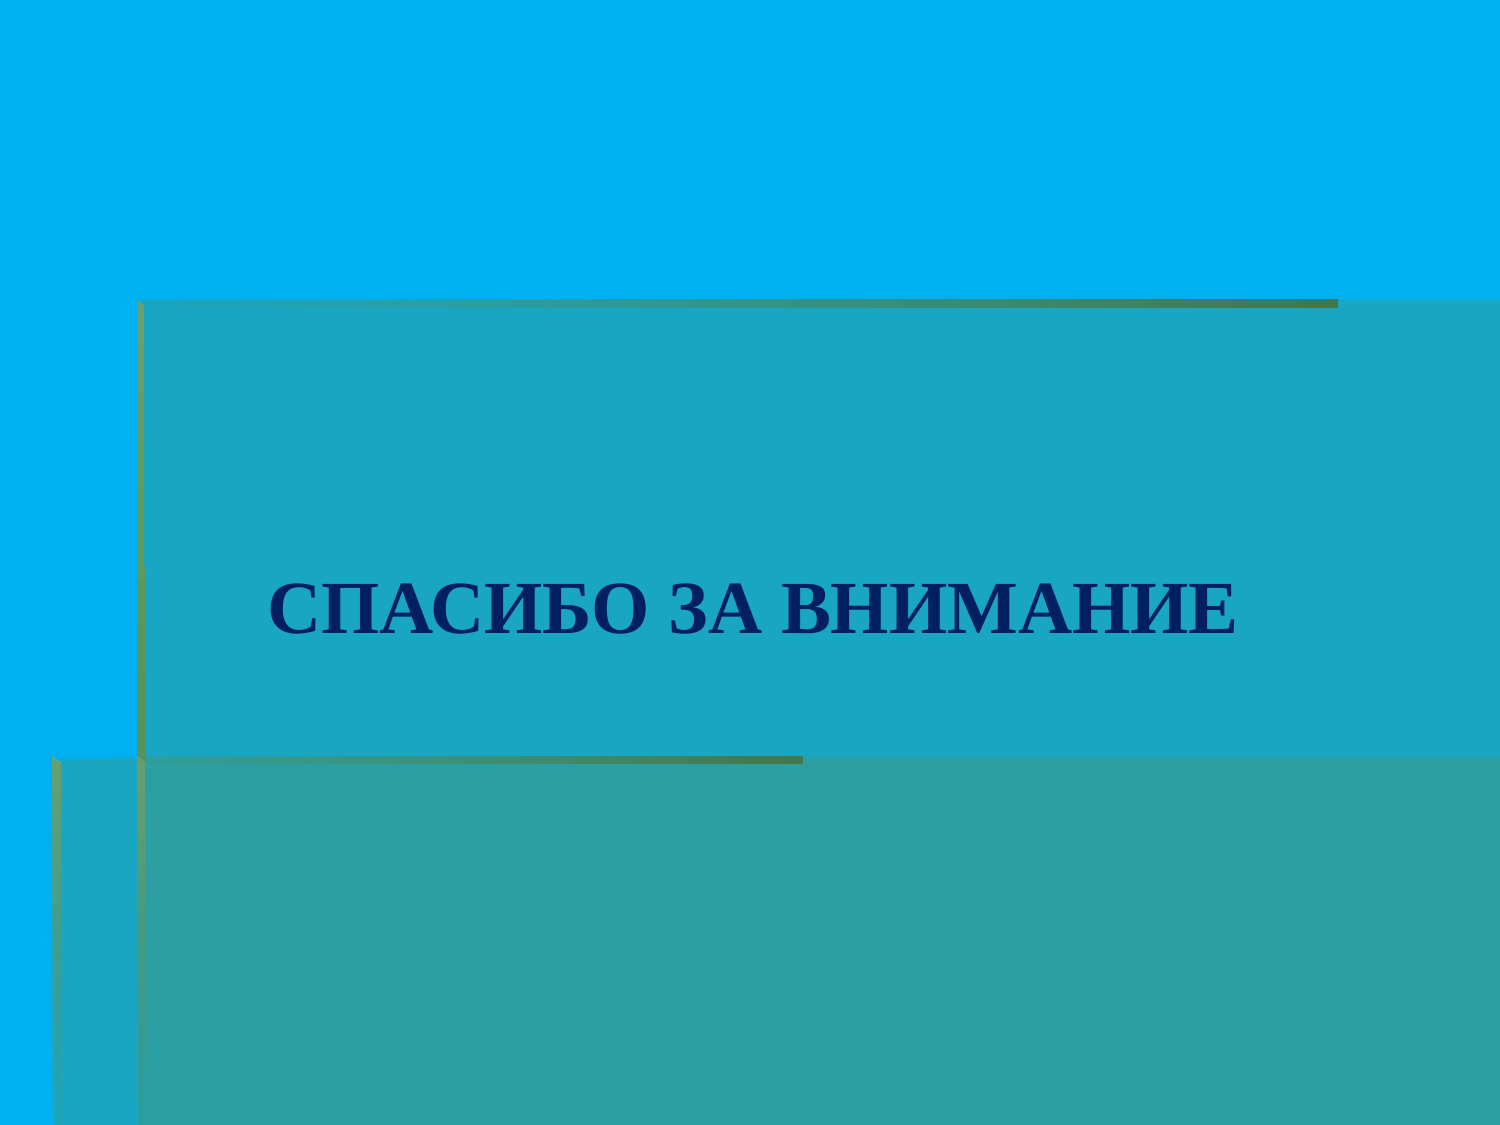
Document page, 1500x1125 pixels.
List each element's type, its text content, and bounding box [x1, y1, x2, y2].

title СПАСИБО ЗА ВНИМАНИЕ [74, 432, 1451, 776]
